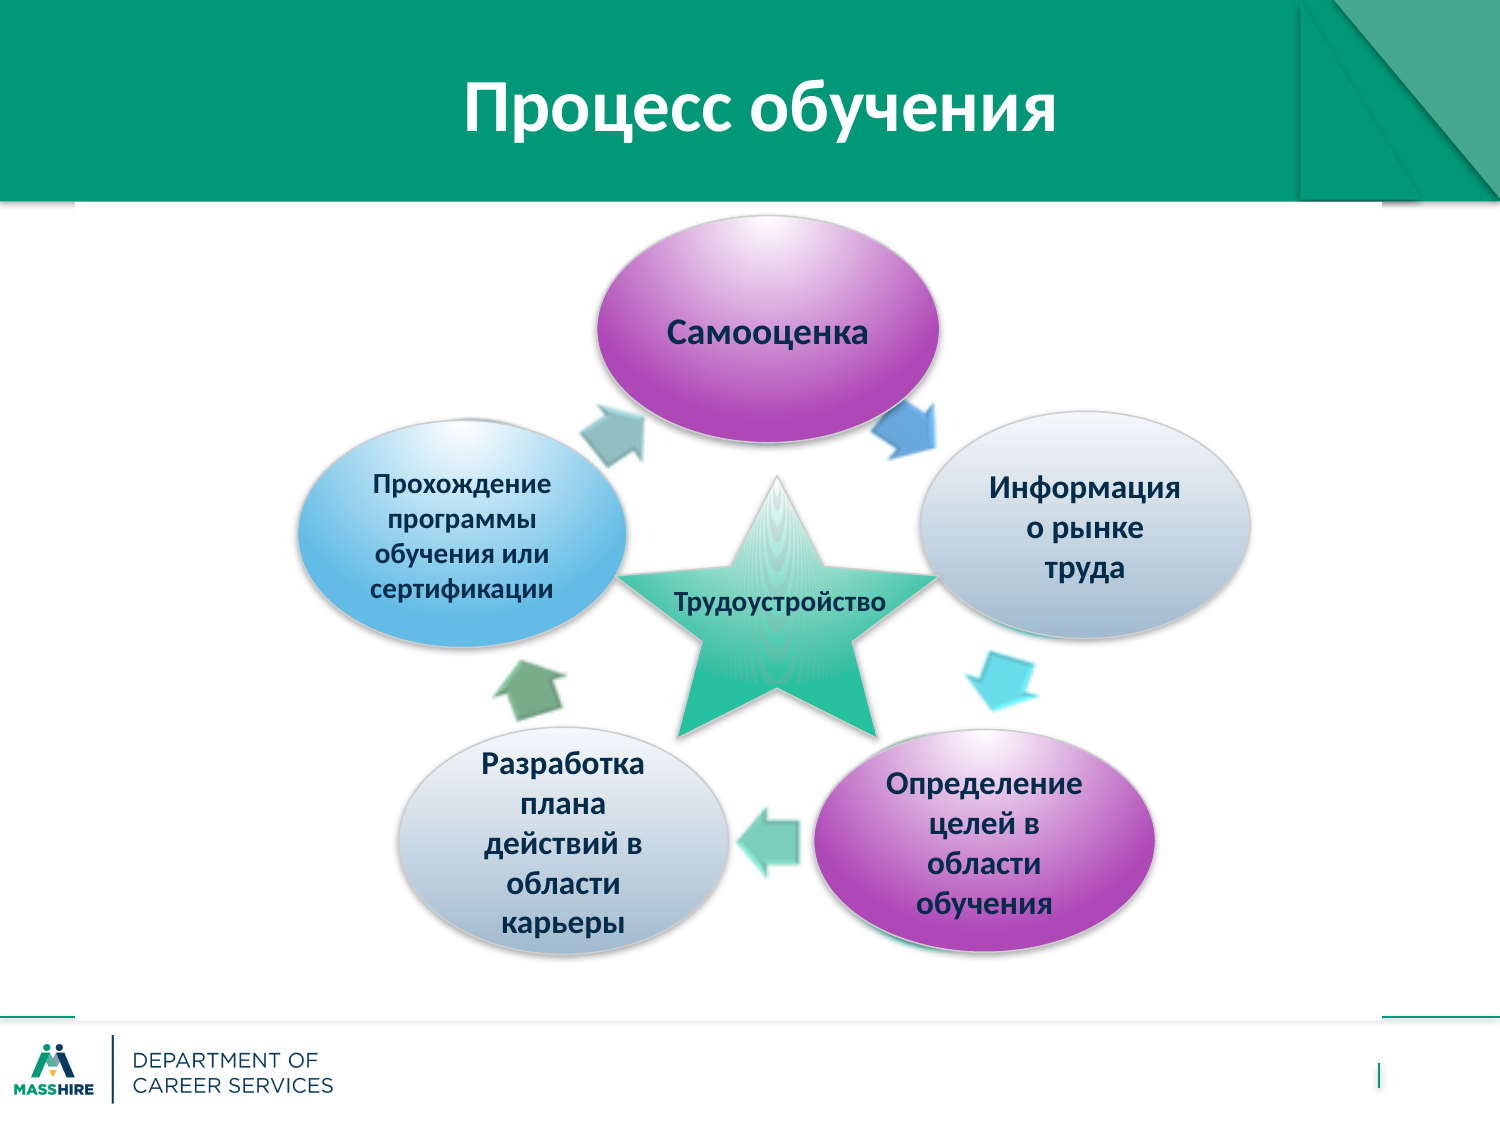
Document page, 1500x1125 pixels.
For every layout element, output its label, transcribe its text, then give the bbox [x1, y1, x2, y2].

picture [74, 201, 1383, 1021]
title Процесс обучения [75, 53, 1449, 161]
picture [6, 1031, 341, 1109]
